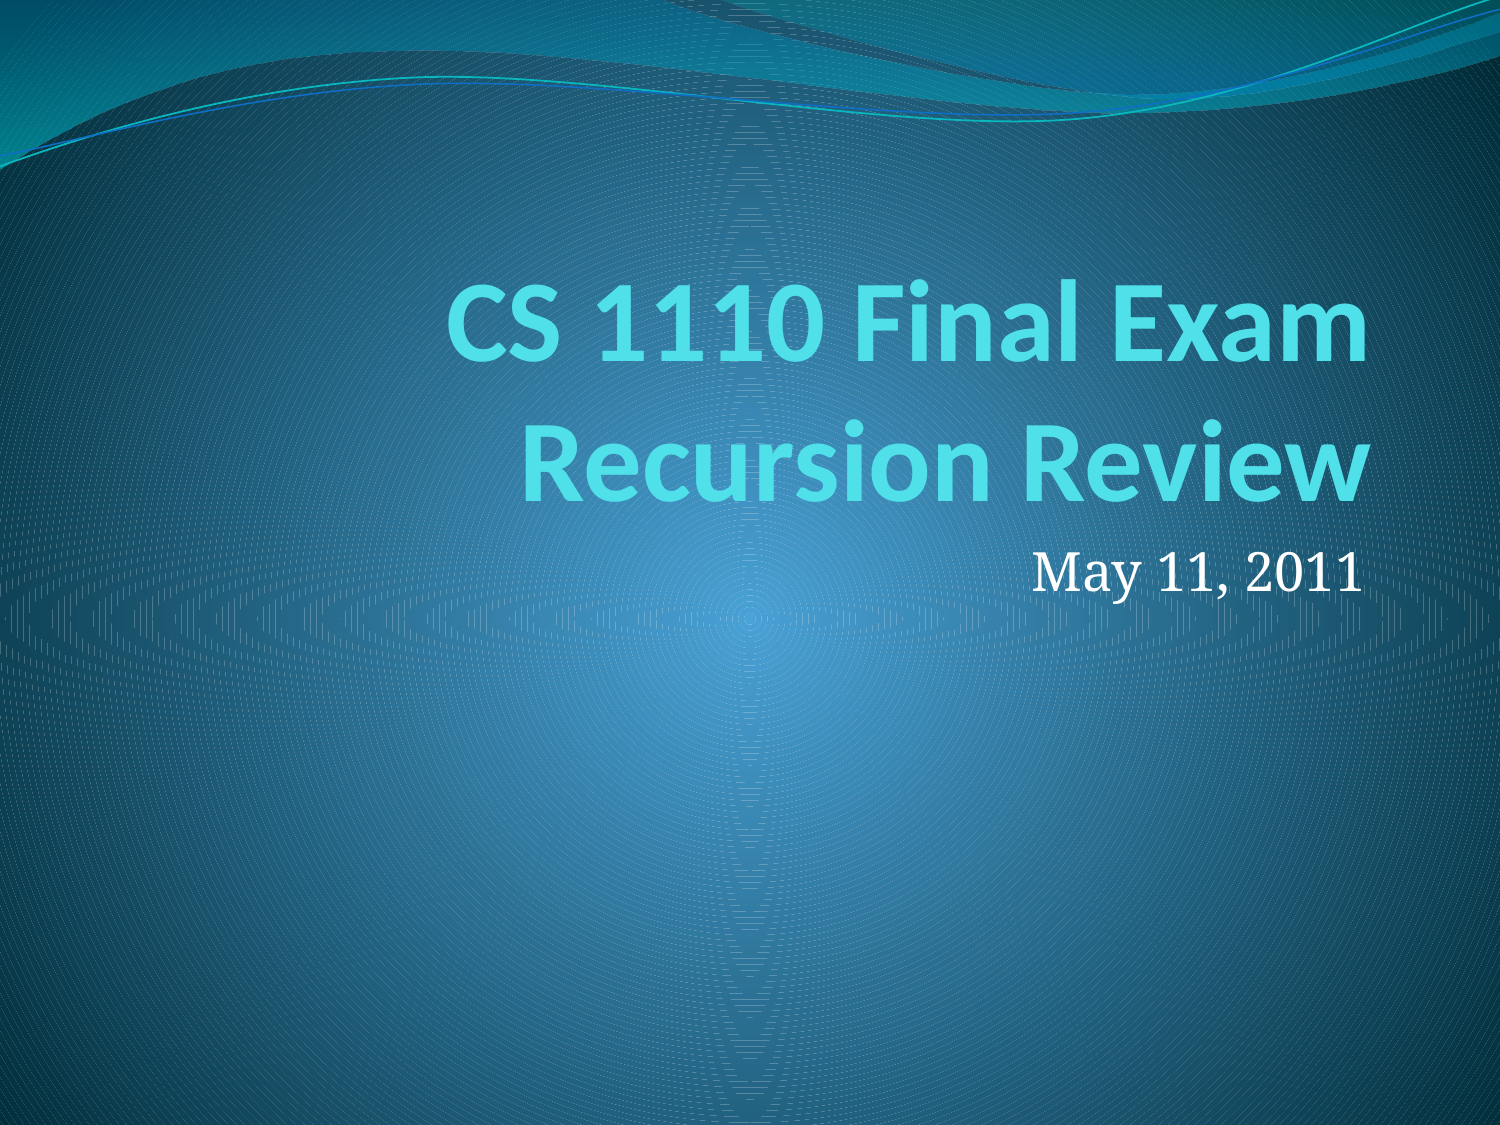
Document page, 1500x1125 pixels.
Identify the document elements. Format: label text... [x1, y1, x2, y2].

subtitle May 11, 2011 [87, 529, 1376, 818]
title CS 1110 Final Exam Recursion Review [87, 224, 1376, 525]
